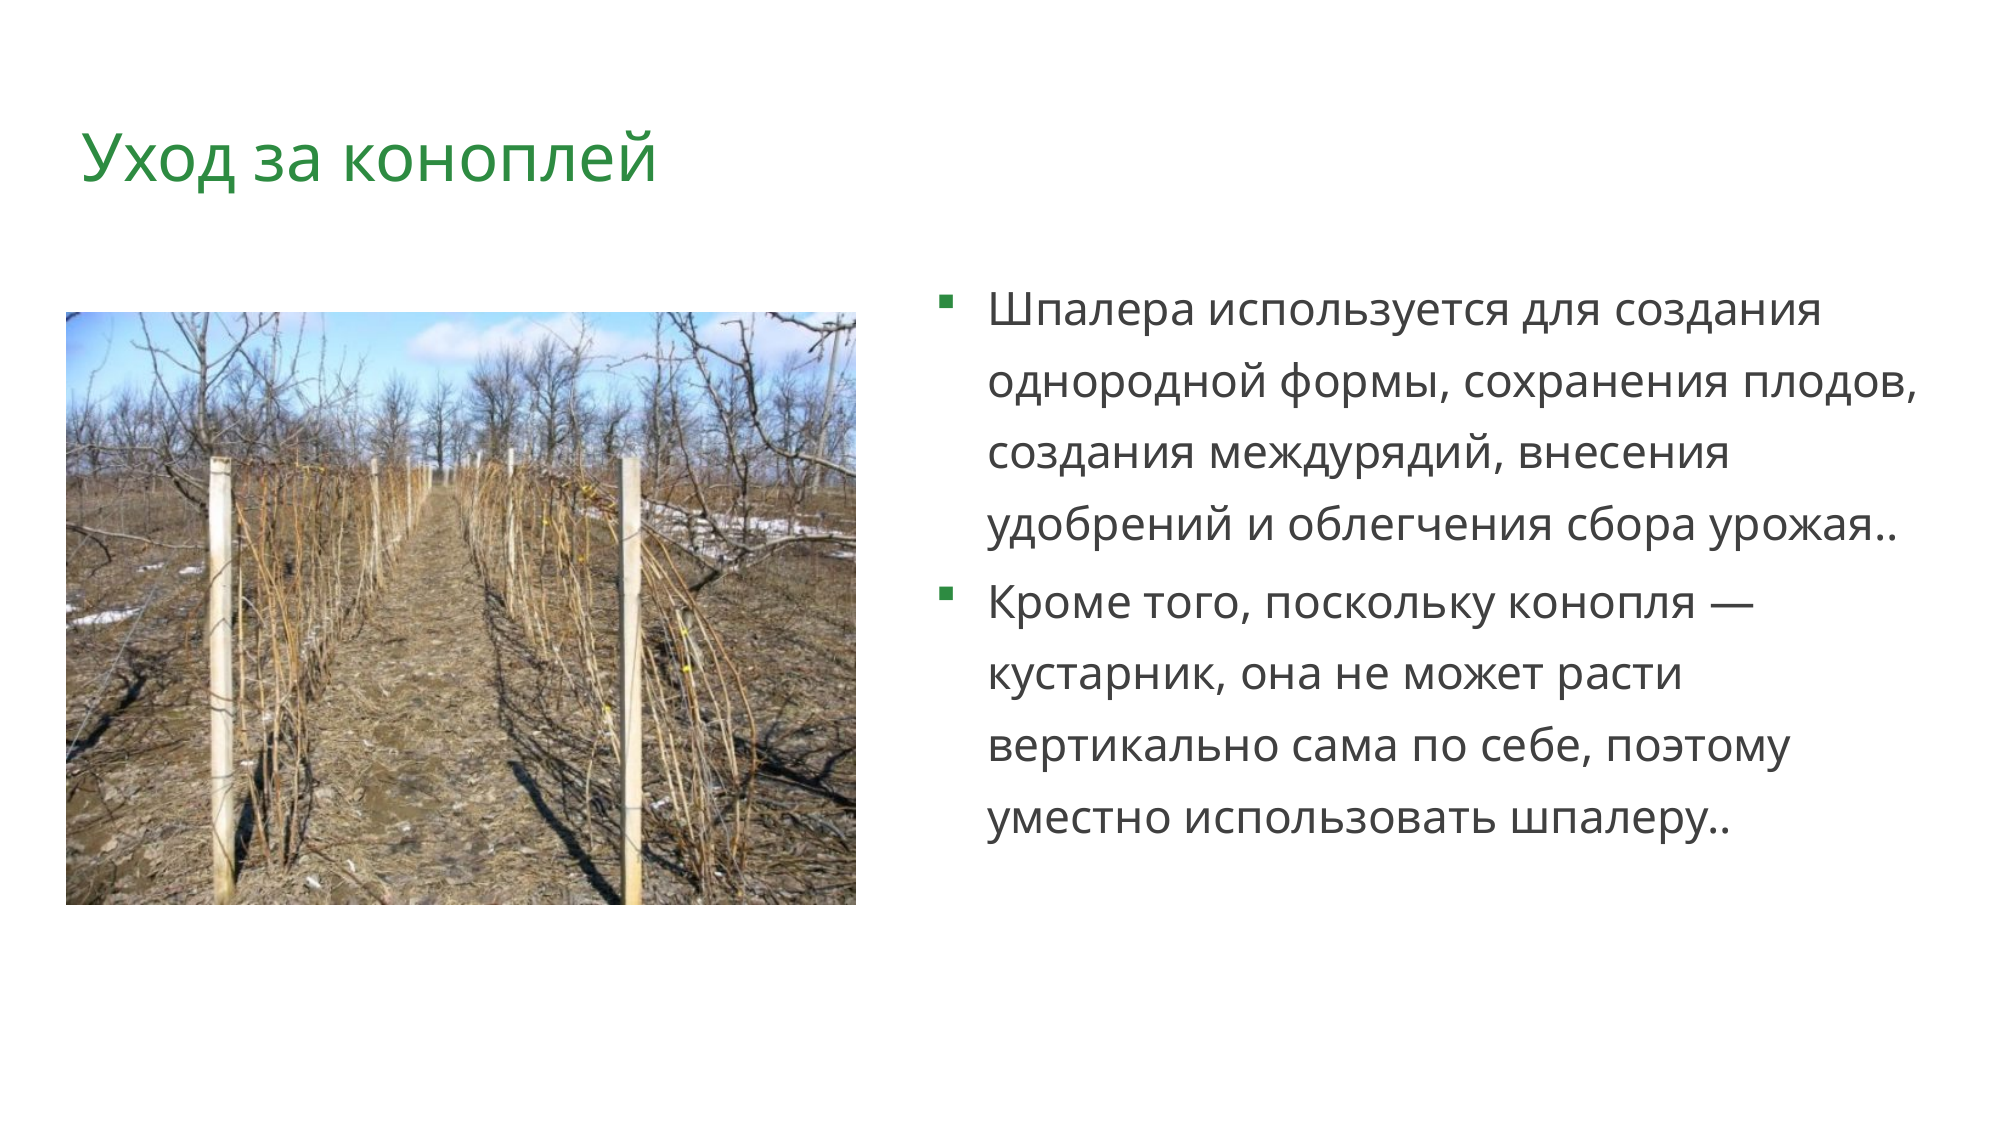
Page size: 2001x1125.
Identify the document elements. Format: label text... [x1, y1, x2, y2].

title Уход за коноплей [66, 107, 1477, 224]
list Шпалера используется для создания однородной формы, сохранения плодов, создания междурядий, внесения удобрений и облегчения сбора урожая.. Кроме того, поскольку конопля — кустарник, она не может расти вертикально сама по себе, поэтому уместно использовать шпалеру.. [920, 255, 1961, 924]
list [66, 312, 856, 906]
